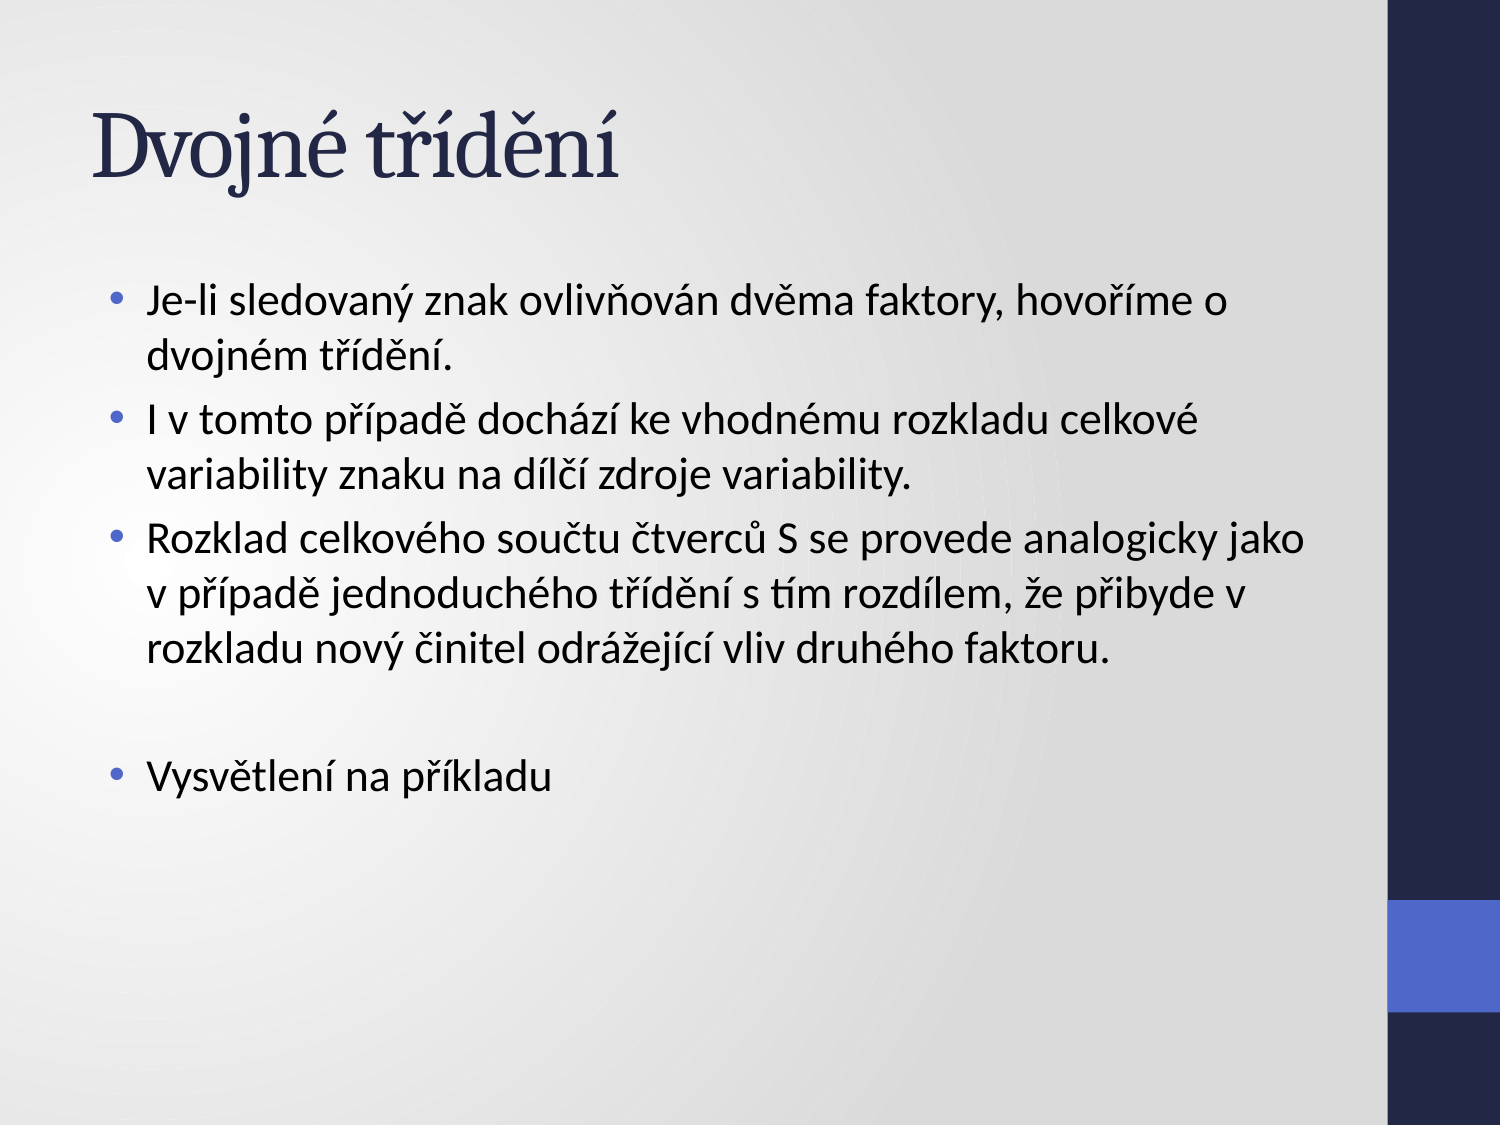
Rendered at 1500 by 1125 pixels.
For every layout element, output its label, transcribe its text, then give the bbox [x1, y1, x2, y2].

list Je-li sledovaný znak ovlivňován dvěma faktory, hovoříme o dvojném třídění. I v tomto případě dochází ke vhodnému rozkladu celkové variability znaku na dílčí zdroje variability. Rozklad celkového součtu čtverců S se provede analogicky jako v případě jednoduchého třídění s tím rozdílem, že přibyde v rozkladu nový činitel odrážející vliv druhého faktoru. Vysvětlení na příkladu [75, 262, 1325, 1050]
title Dvojné třídění [75, 45, 1325, 233]
